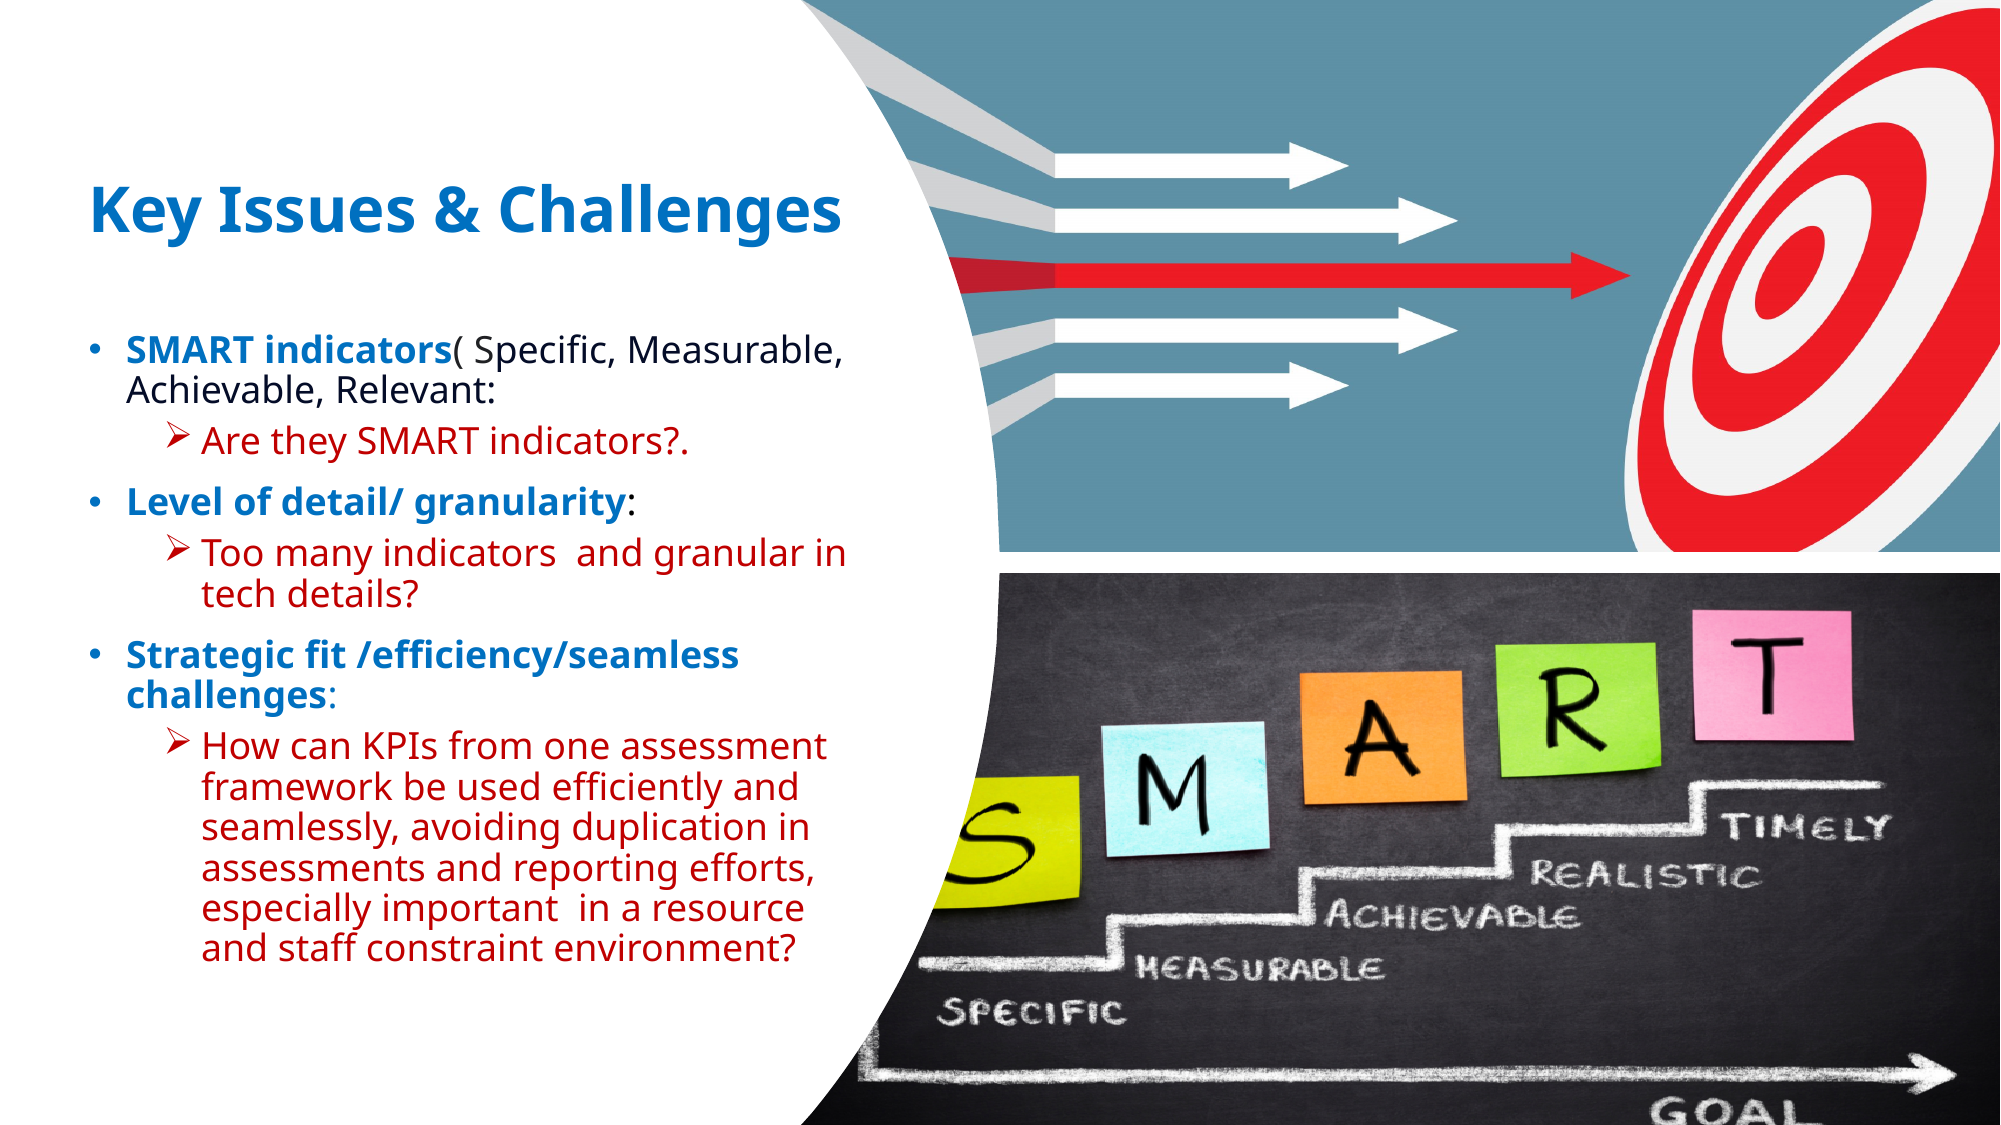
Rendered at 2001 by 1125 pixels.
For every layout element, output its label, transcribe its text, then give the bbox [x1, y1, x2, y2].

list SMART indicators( Specific, Measurable, Achievable, Relevant: Are they SMART indicators?. Level of detail/ granularity: Too many indicators and granular in tech details? Strategic fit /efficiency/seamless challenges: How can KPIs from one assessment framework be used efficiently and seamlessly, avoiding duplication in assessments and reporting efforts, especially important in a resource and staff constraint environment? [73, 323, 867, 1014]
title Key Issues & Challenges [73, 141, 800, 323]
picture [800, 572, 2000, 1125]
picture [800, 0, 2000, 553]
